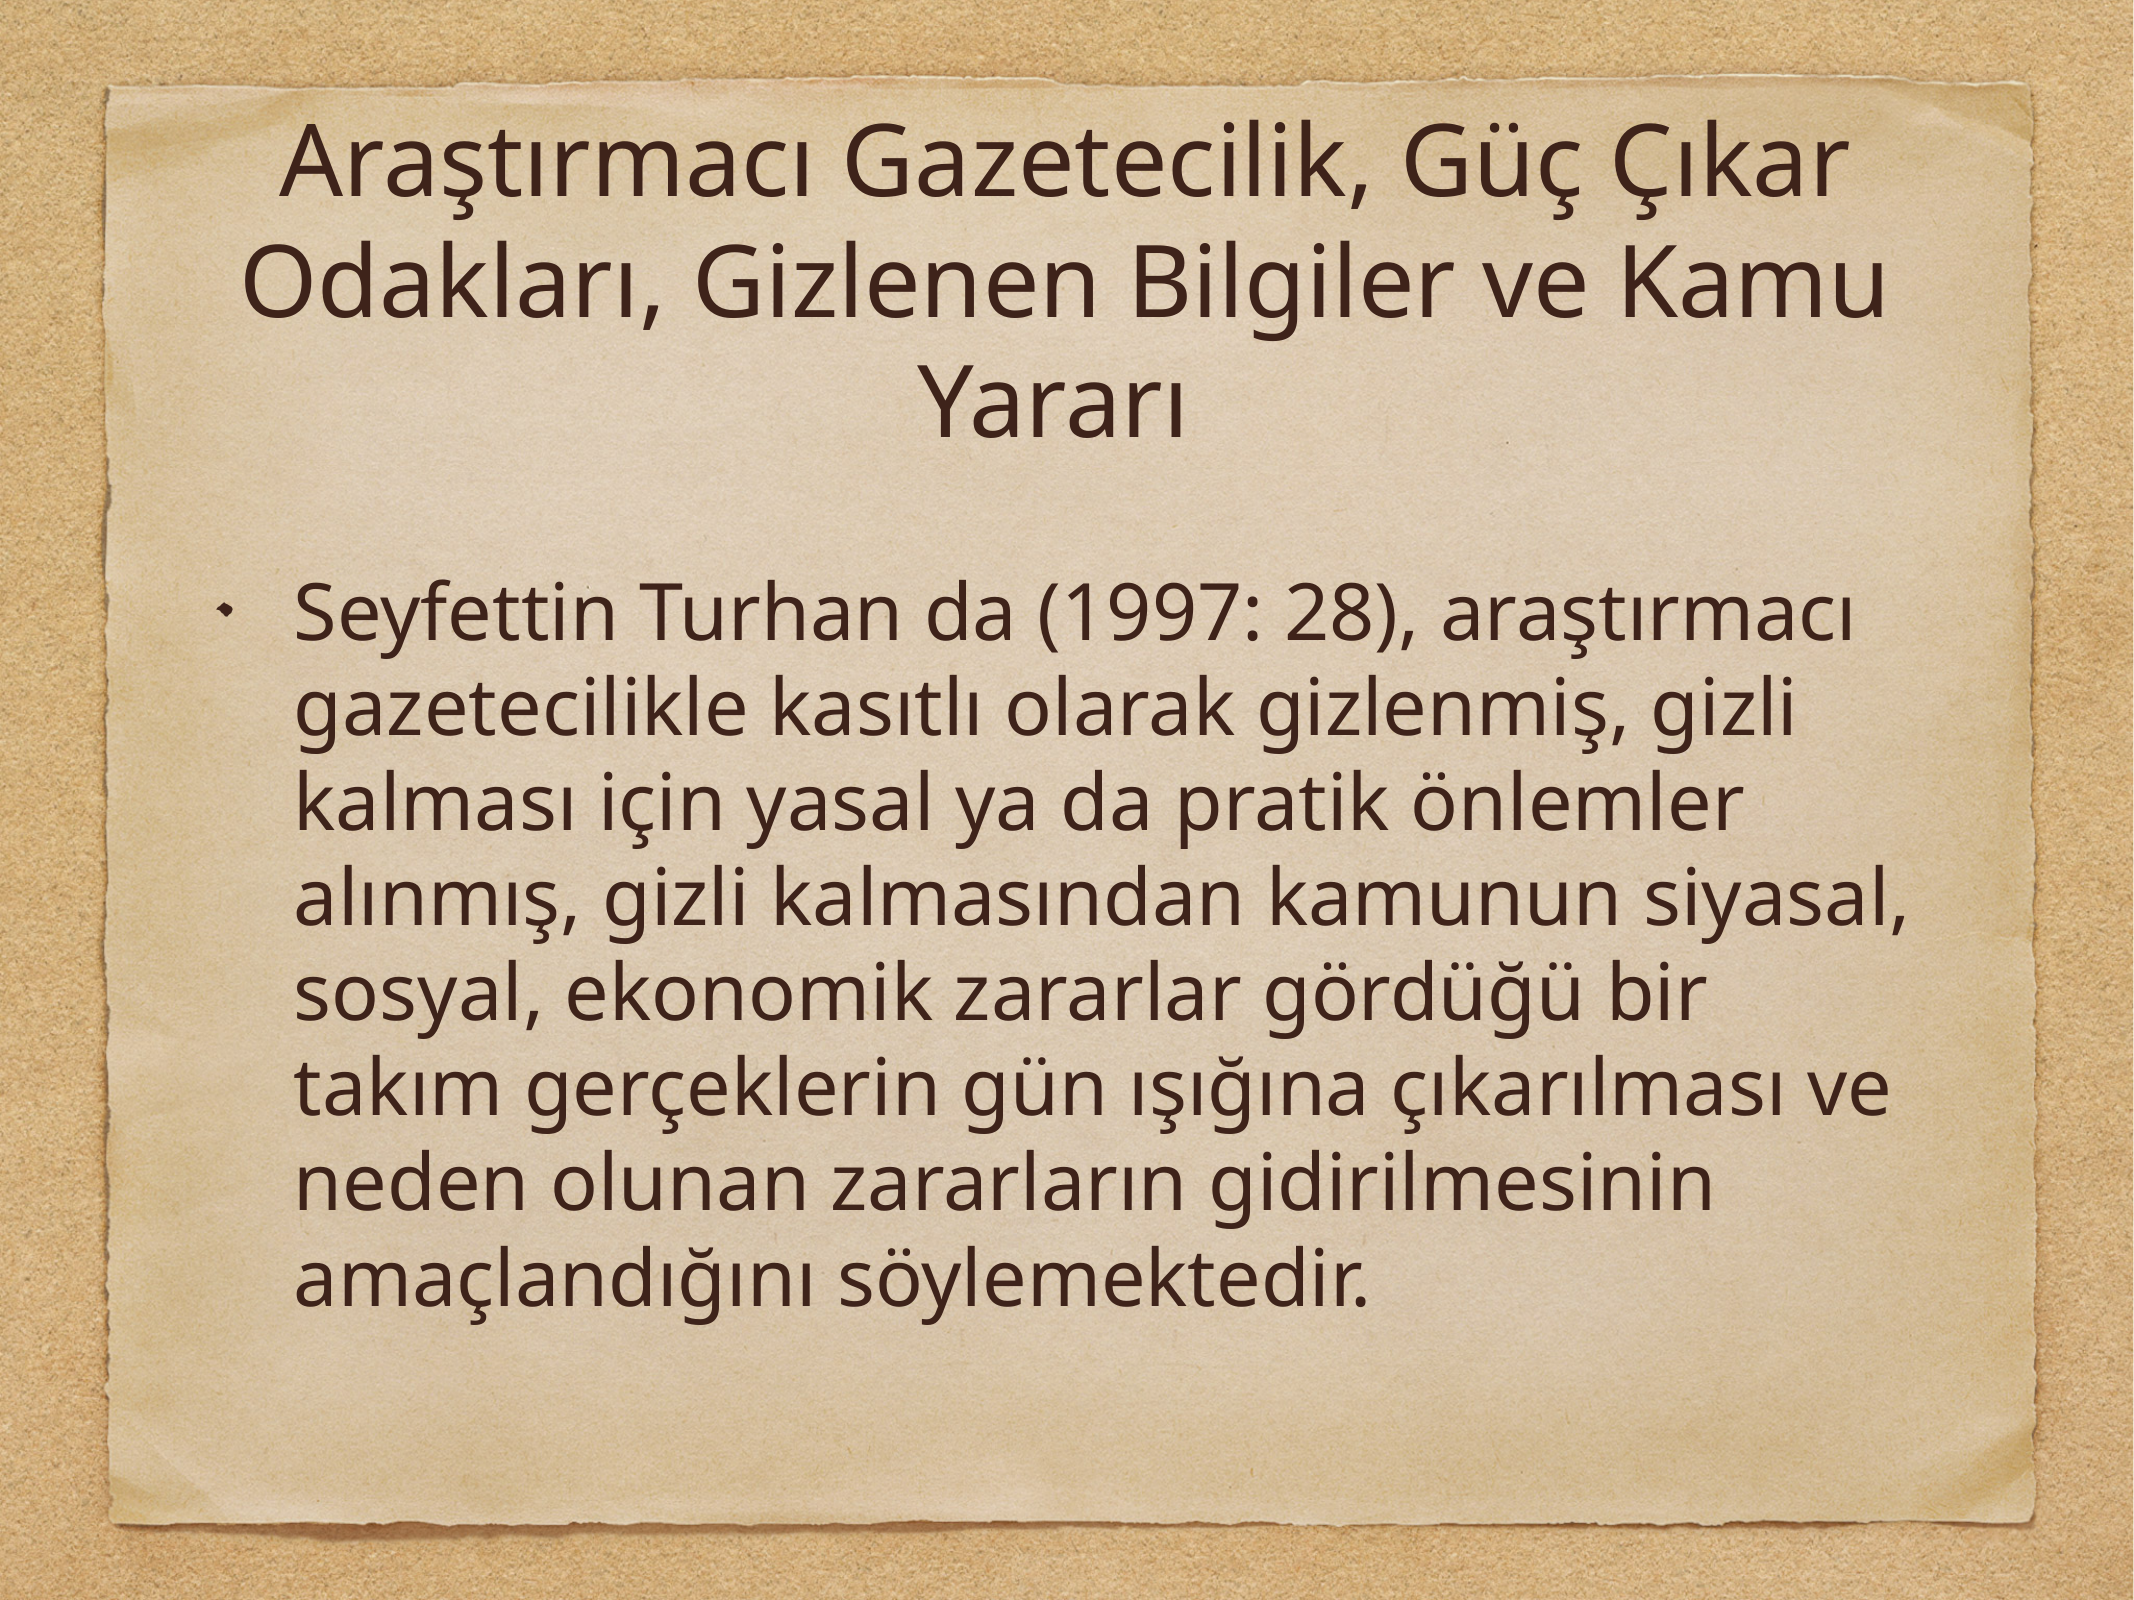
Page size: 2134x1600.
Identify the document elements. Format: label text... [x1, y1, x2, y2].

list Seyfettin Turhan da (1997: 28), araştırmacı gazetecilikle kasıtlı olarak gizlenmiş, gizli kalması için yasal ya da pratik önlemler alınmış, gizli kalmasından kamunun siyasal, sosyal, ekonomik zararlar gördüğü bir takım gerçeklerin gün ışığına çıkarılması ve neden olunan zararların gidirilmesinin amaçlandığını söylemektedir. [207, 461, 1926, 1422]
title Araştırmacı Gazetecilik, Güç Çıkar Odakları, Gizlenen Bilgiler ve Kamu Yararı [207, 103, 1926, 451]
picture [0, 0, 2134, 1600]
